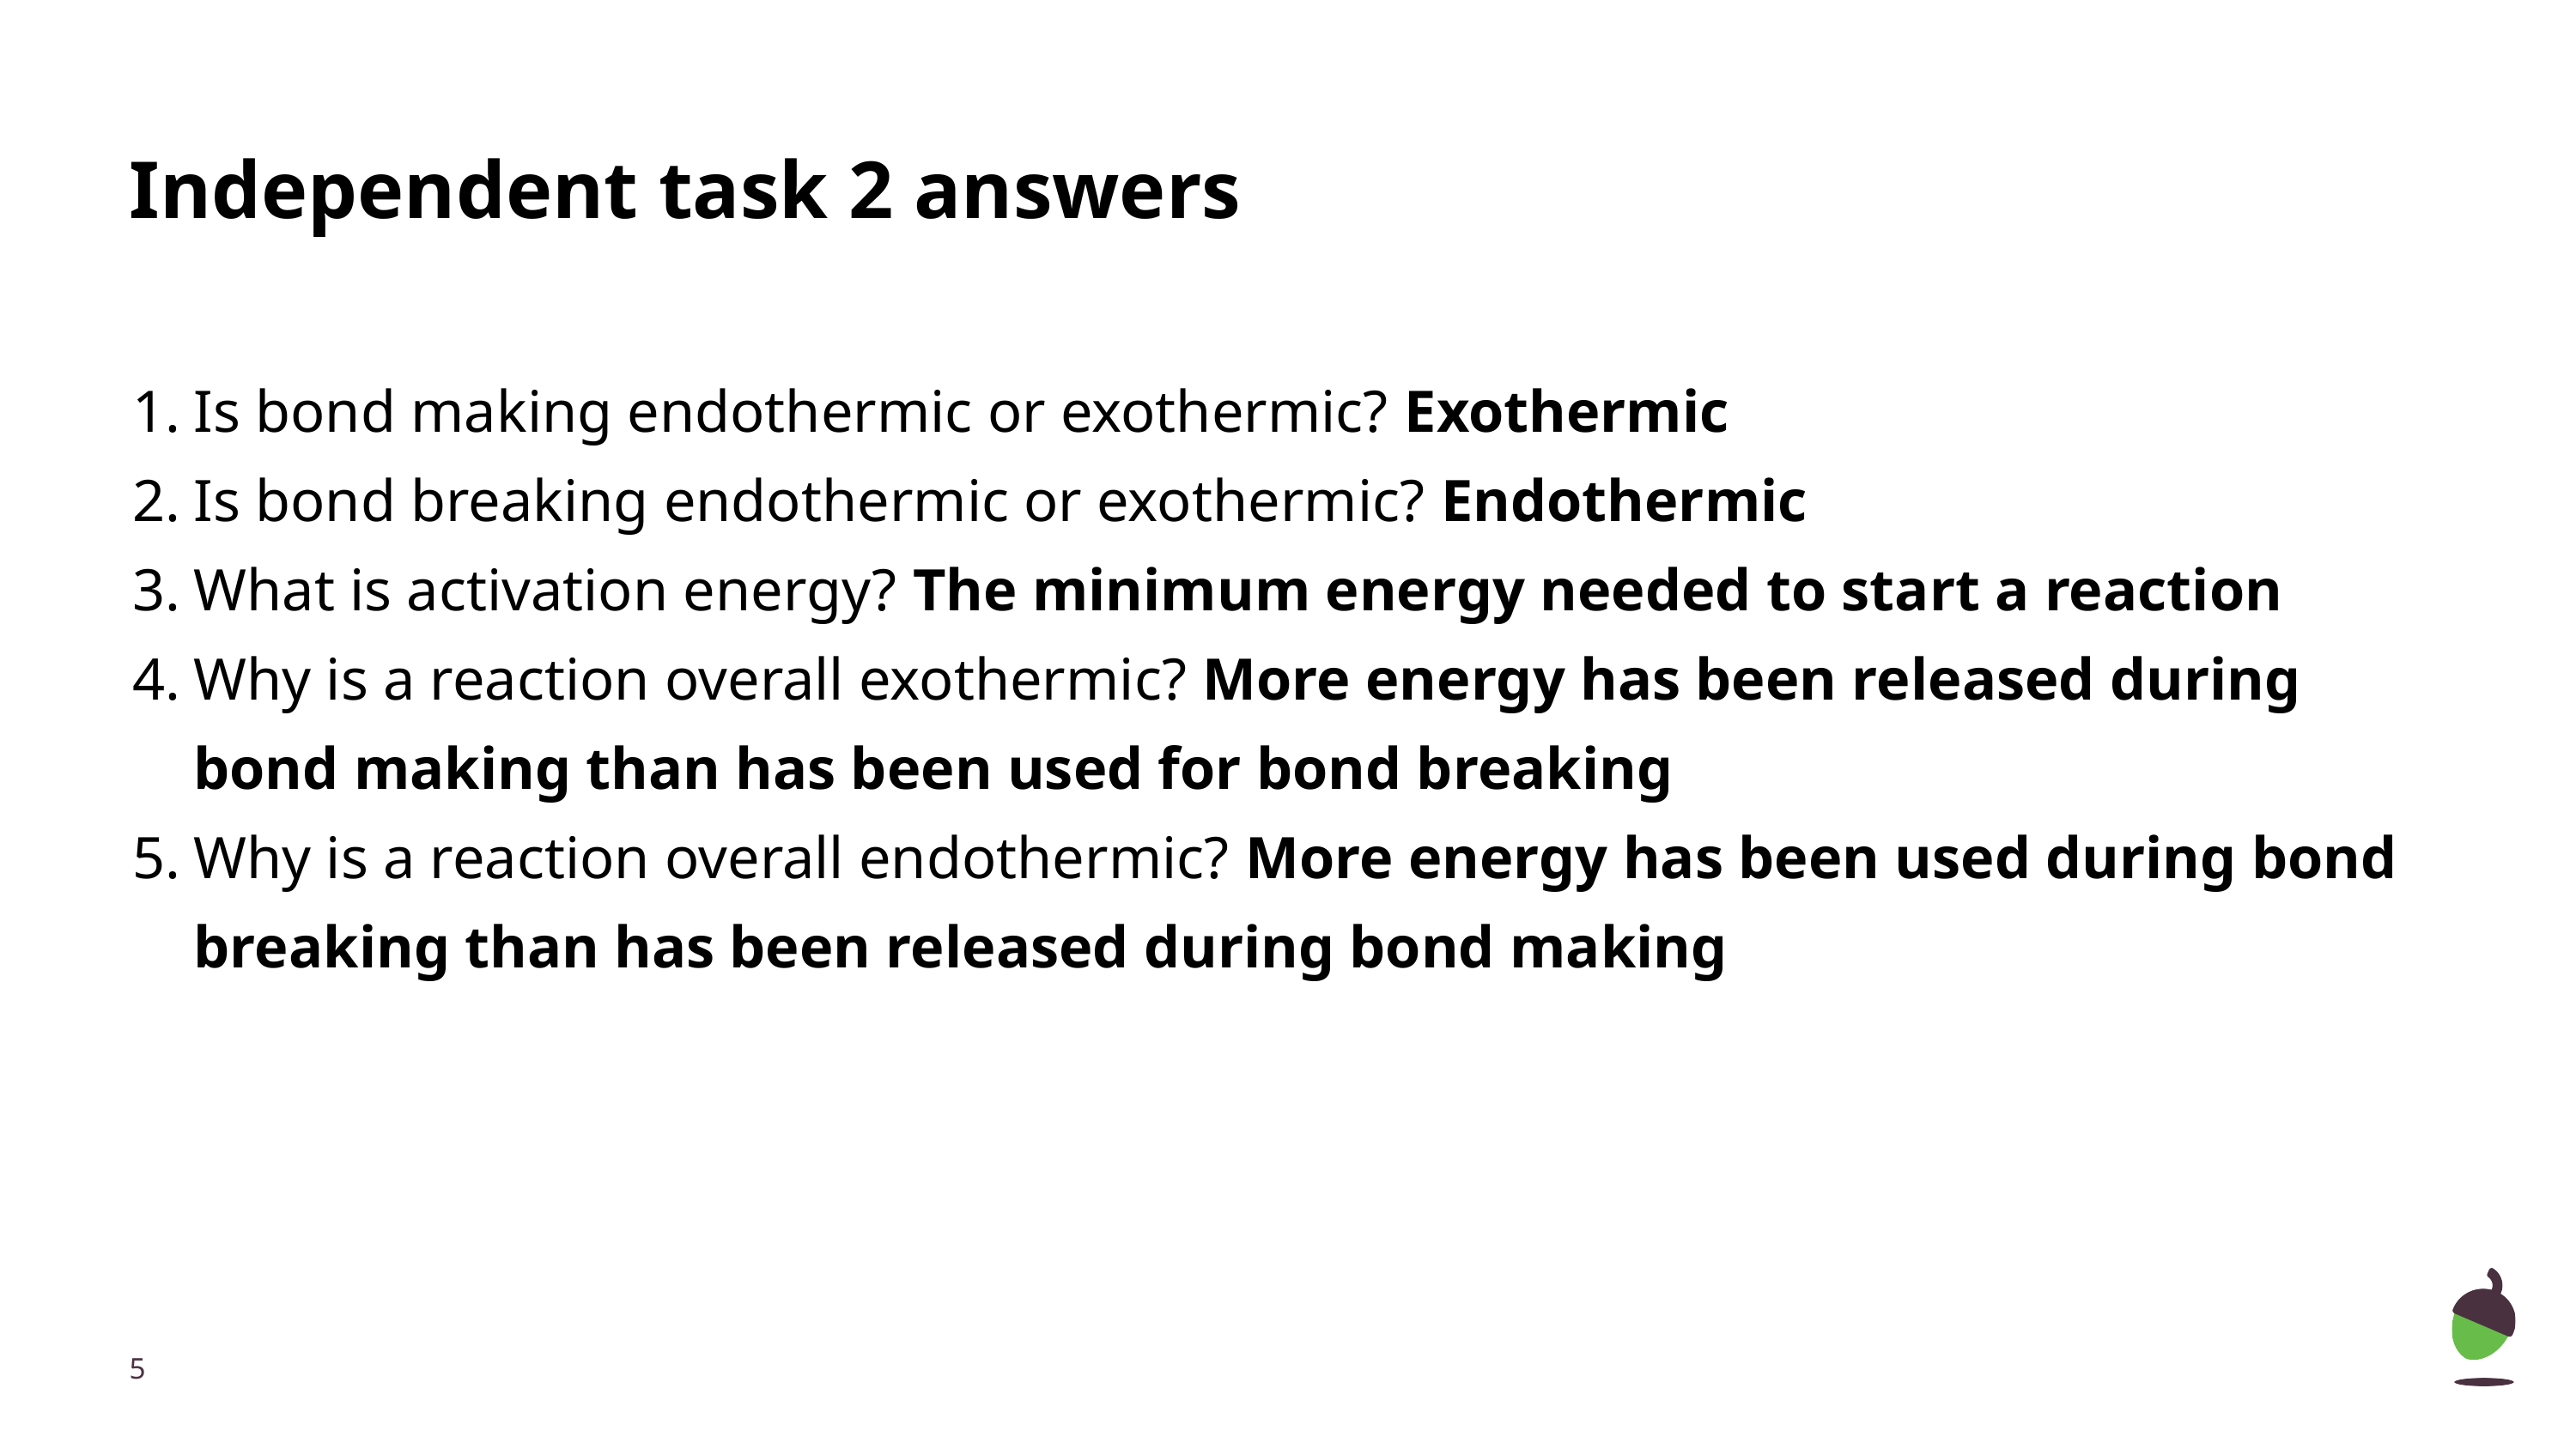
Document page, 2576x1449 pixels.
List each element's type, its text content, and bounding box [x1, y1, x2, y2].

list Is bond making endothermic or exothermic? Exothermic Is bond breaking endothermic or exothermic? Endothermic What is activation energy? The minimum energy needed to start a reaction Why is a reaction overall exothermic? More energy has been released during bond making than has been used for bond breaking Why is a reaction overall endothermic? More energy has been used during bond breaking than has been released during bond making [129, 355, 2447, 1245]
slide_number ‹#› [129, 1349, 332, 1401]
title Independent task 2 answers [129, 124, 1990, 355]
picture [2451, 1268, 2516, 1386]
